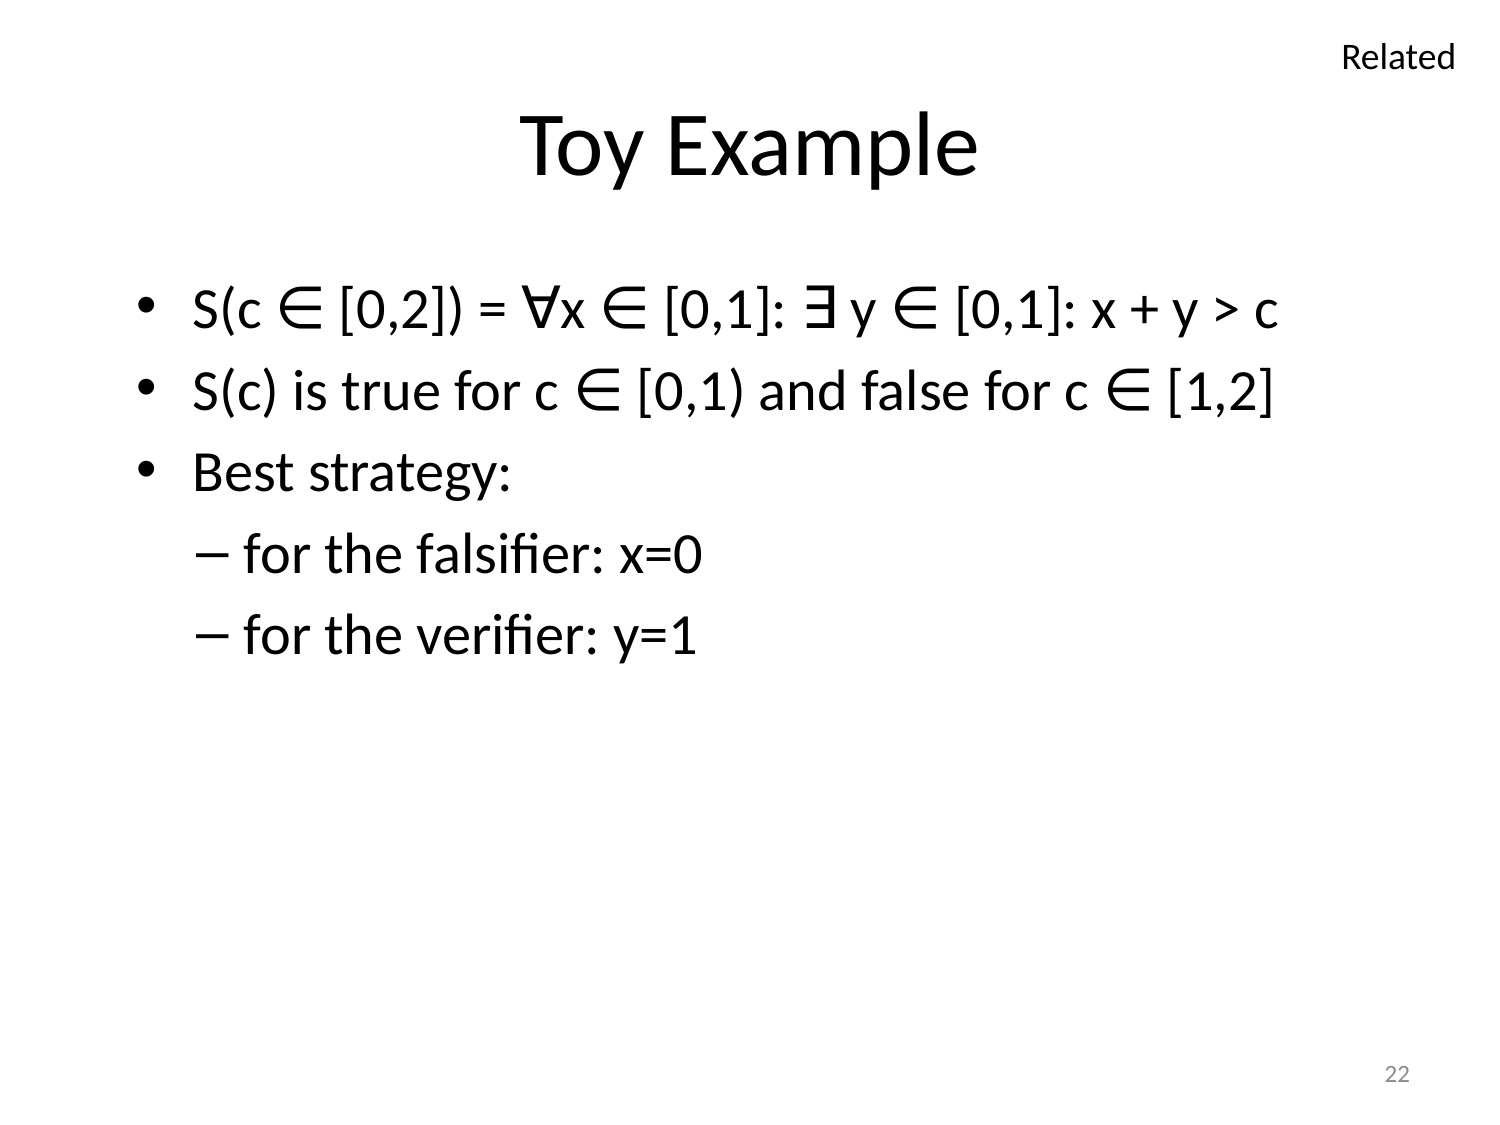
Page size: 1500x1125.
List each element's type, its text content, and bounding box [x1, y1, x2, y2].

title Toy Example [75, 45, 1425, 233]
slide_number 22 [1074, 1042, 1425, 1103]
list S(c ∈ [0,2]) = ∀x ∈ [0,1]: ∃ y ∈ [0,1]: x + y > c S(c) is true for c ∈ [0,1) and false for c ∈ [1,2] Best strategy: for the falsifier: x=0 for the verifier: y=1 [75, 262, 1425, 1005]
text_box Related [1326, 24, 1472, 85]
